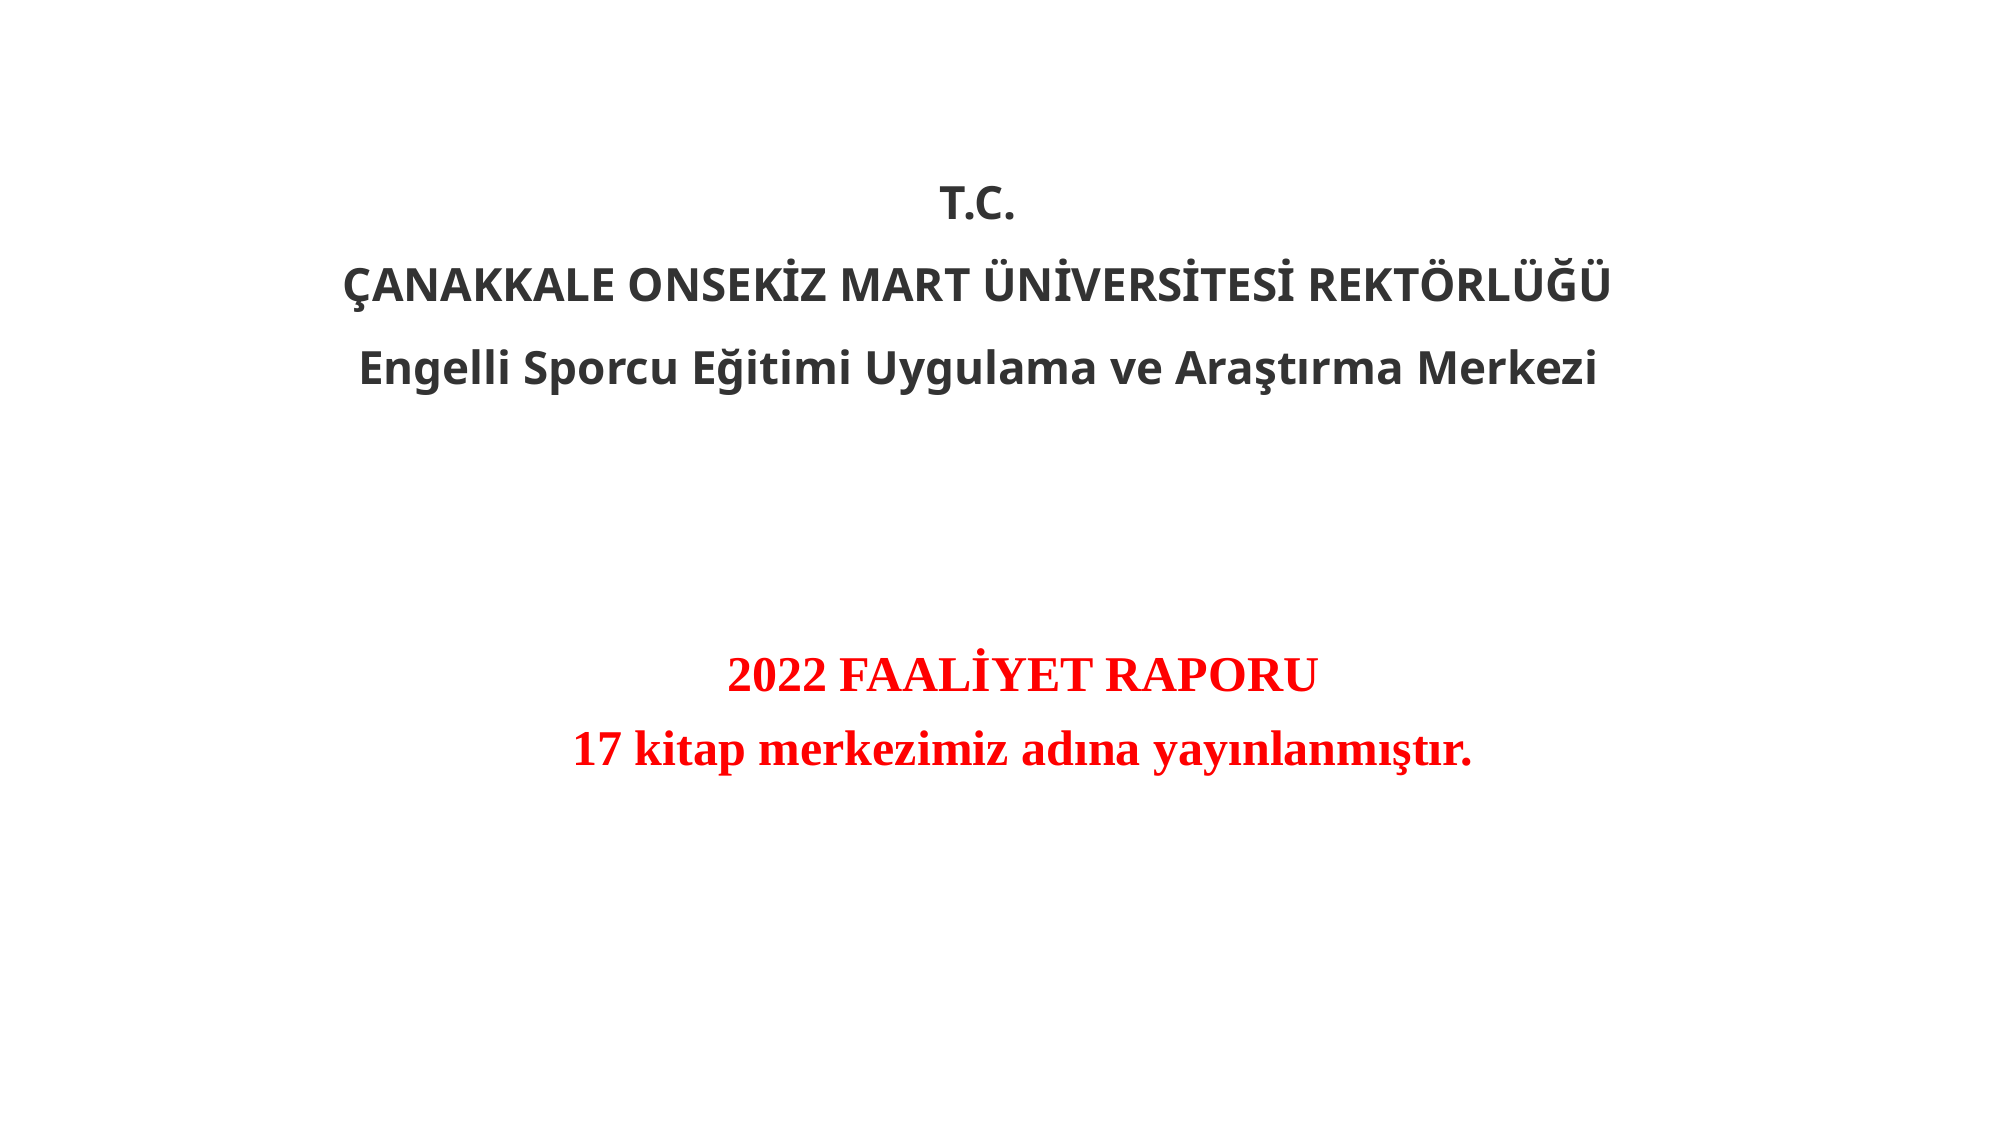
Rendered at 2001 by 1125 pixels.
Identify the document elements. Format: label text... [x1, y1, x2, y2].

subtitle 2022 FAALİYET RAPORU 17 kitap merkezimiz adına yayınlanmıştır. [273, 640, 1774, 797]
title T.C. ÇANAKKALE ONSEKİZ MART ÜNİVERSİTESİ REKTÖRLÜĞÜ Engelli Sporcu Eğitimi Uygulama ve Araştırma Merkezi [228, 125, 1729, 401]
